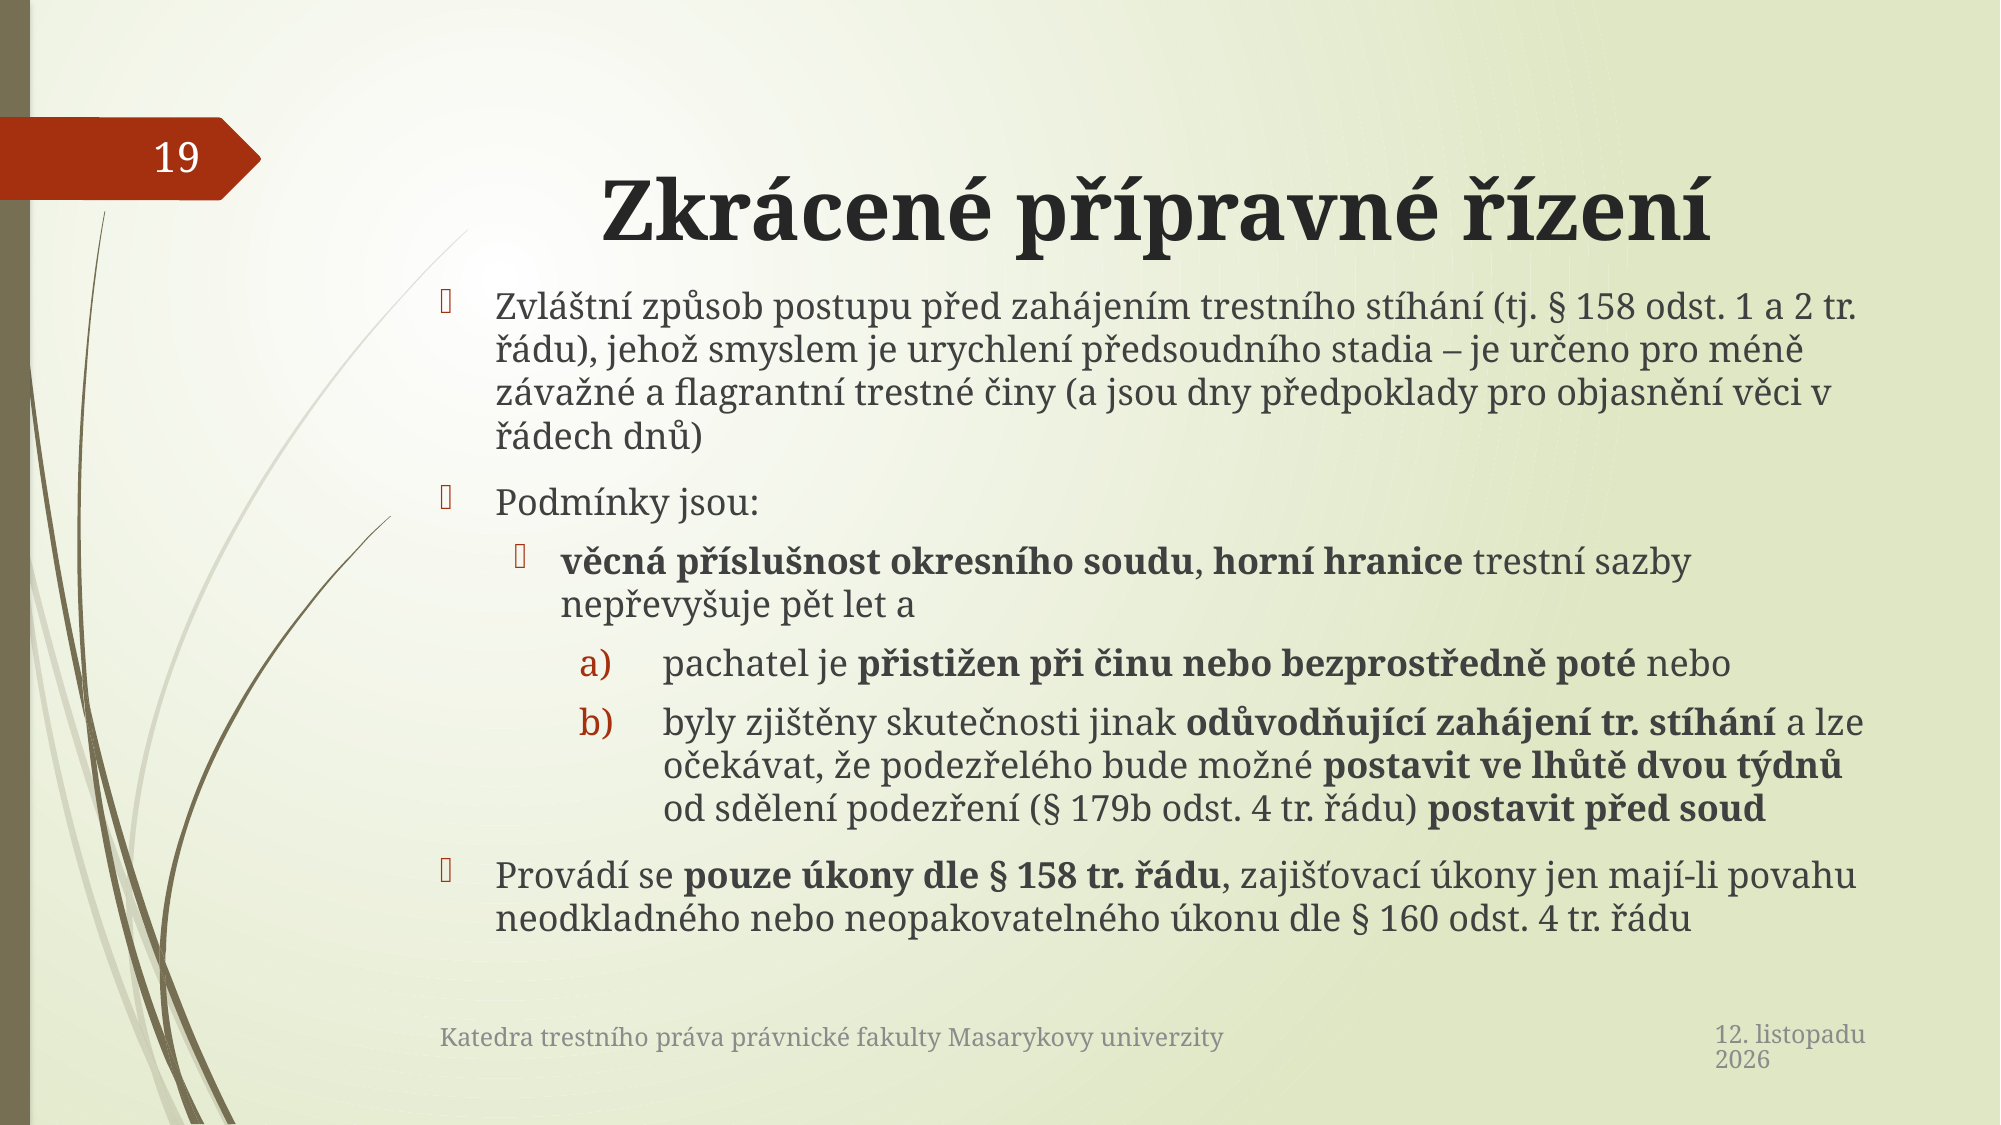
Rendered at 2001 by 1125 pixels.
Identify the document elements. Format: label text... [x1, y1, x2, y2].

footer Katedra trestního práva právnické fakulty Masarykovy univerzity [424, 1006, 1675, 1067]
slide_number 19 [87, 129, 216, 190]
title Zkrácené přípravné řízení [425, 102, 1888, 275]
slide_number 22. dubna 2017 [1699, 1005, 1888, 1067]
list Zvláštní způsob postupu před zahájením trestního stíhání (tj. § 158 odst. 1 a 2 tr. řádu), jehož smyslem je urychlení předsoudního stadia – je určeno pro méně závažné a flagrantní trestné činy (a jsou dny předpoklady pro objasnění věci v řádech dnů) Podmínky jsou: věcná příslušnost okresního soudu, horní hranice trestní sazby nepřevyšuje pět let a pachatel je přistižen při činu nebo bezprostředně poté nebo byly zjištěny skutečnosti jinak odůvodňující zahájení tr. stíhání a lze očekávat, že podezřelého bude možné postavit ve lhůtě dvou týdnů od sdělení podezření (§ 179b odst. 4 tr. řádu) postavit před soud Provádí se pouze úkony dle § 158 tr. řádu, zajišťovací úkony jen mají-li povahu neodkladného nebo neopakovatelného úkonu dle § 160 odst. 4 tr. řádu [424, 275, 1888, 986]
